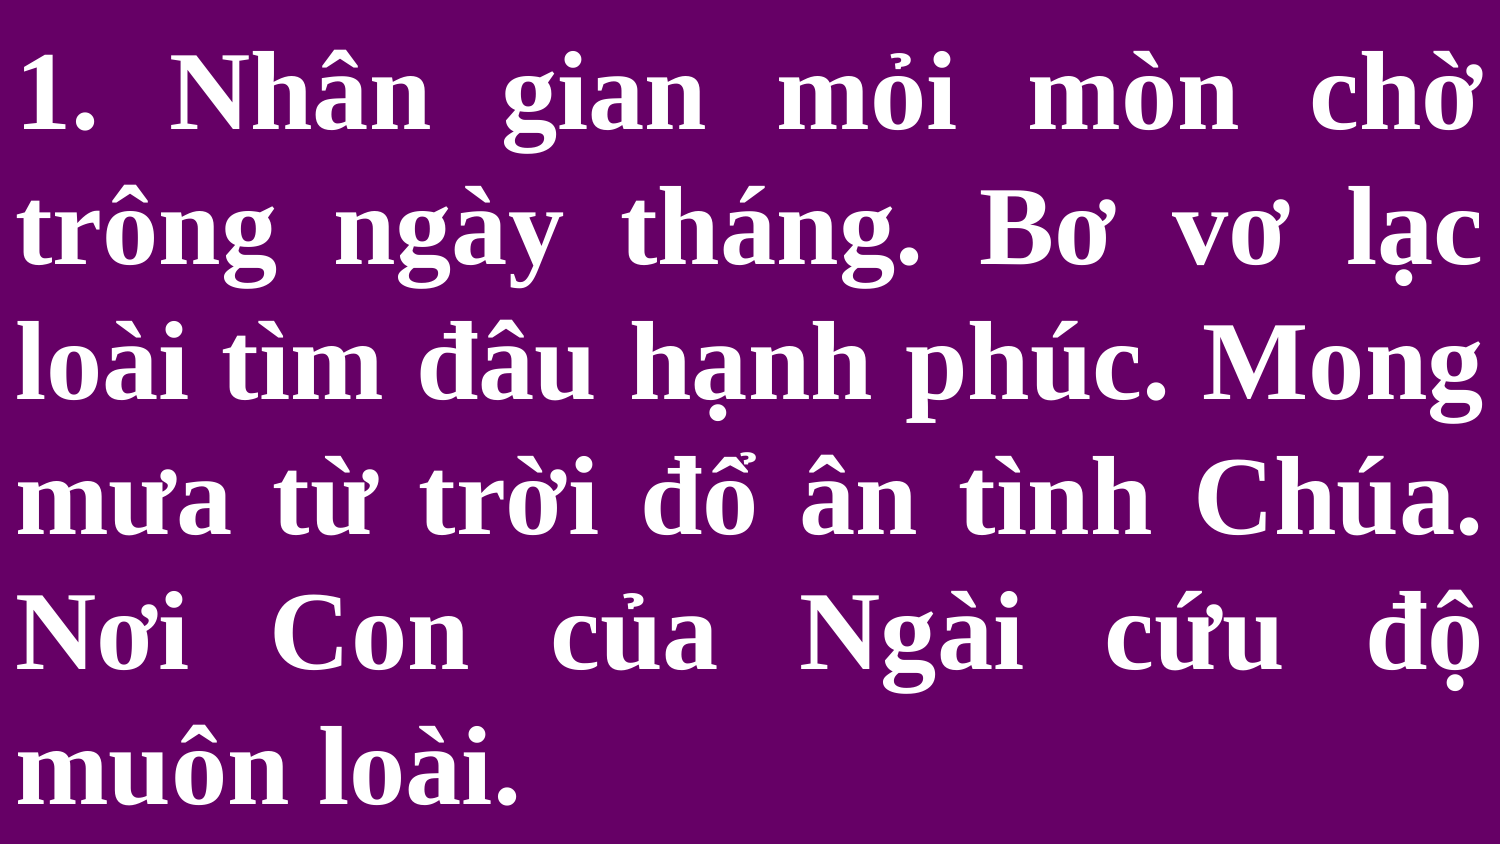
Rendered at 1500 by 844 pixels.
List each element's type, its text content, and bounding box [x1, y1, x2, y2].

title 1. Nhân gian mỏi mòn chờ trông ngày tháng. Bơ vơ lạc loài tìm đâu hạnh phúc. Mong mưa từ trời đổ ân tình Chúa. Nơi Con của Ngài cứu độ muôn loài. [0, 0, 1500, 844]
